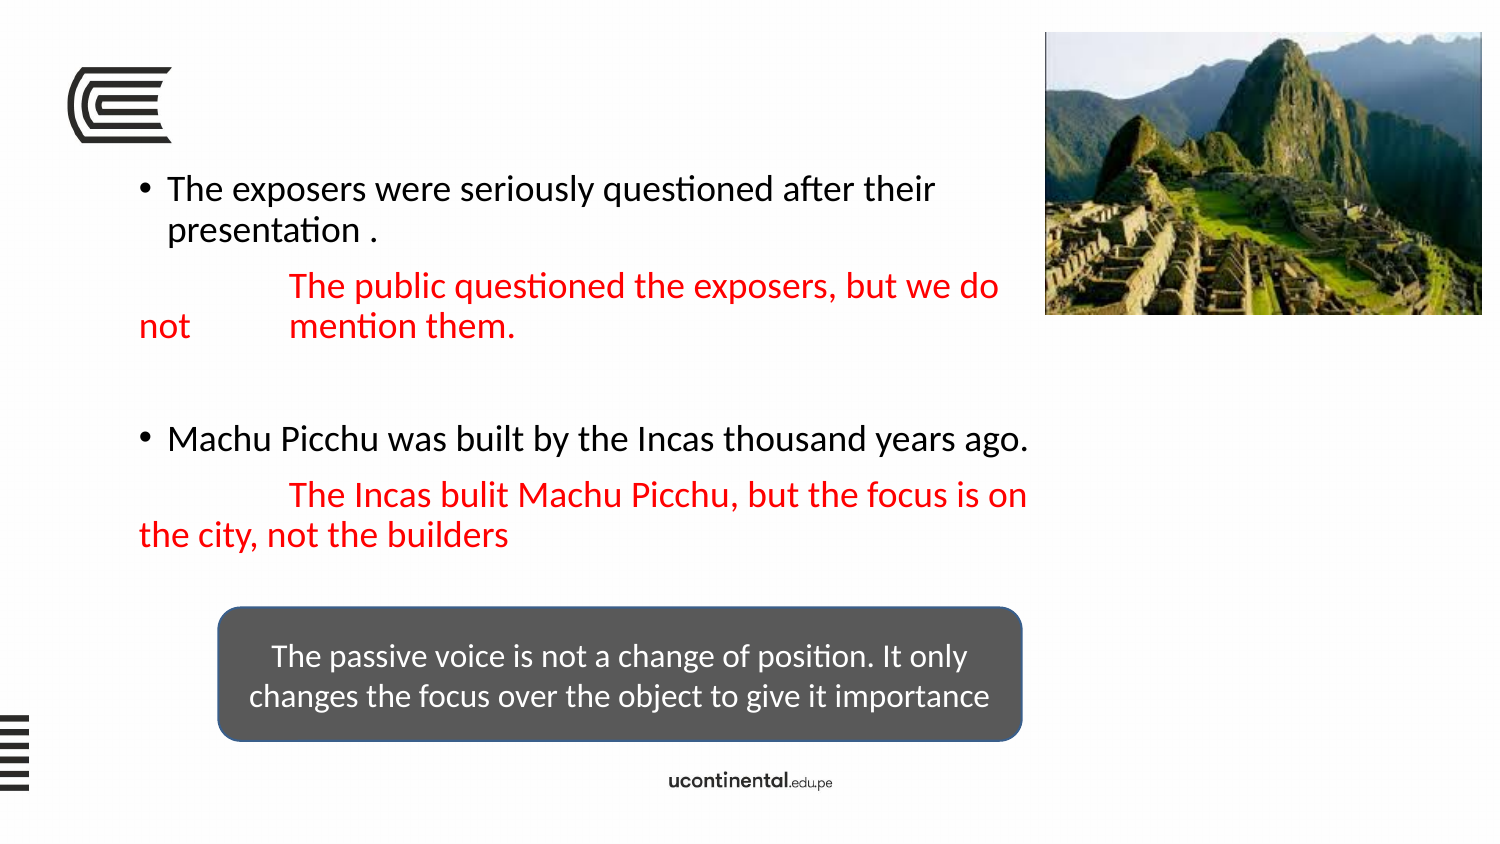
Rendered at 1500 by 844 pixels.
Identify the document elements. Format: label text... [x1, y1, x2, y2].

text_box The passive voice is not a change of position. It only changes the focus over the object to give it importance [217, 606, 1023, 742]
list The exposers were seriously questioned after their presentation . The public questioned the exposers, but we do not mention them. Machu Picchu was built by the Incas thousand years ago. The Incas bulit Machu Picchu, but the focus is on the city, not the builders [123, 161, 1056, 733]
picture [0, 0, 1500, 844]
